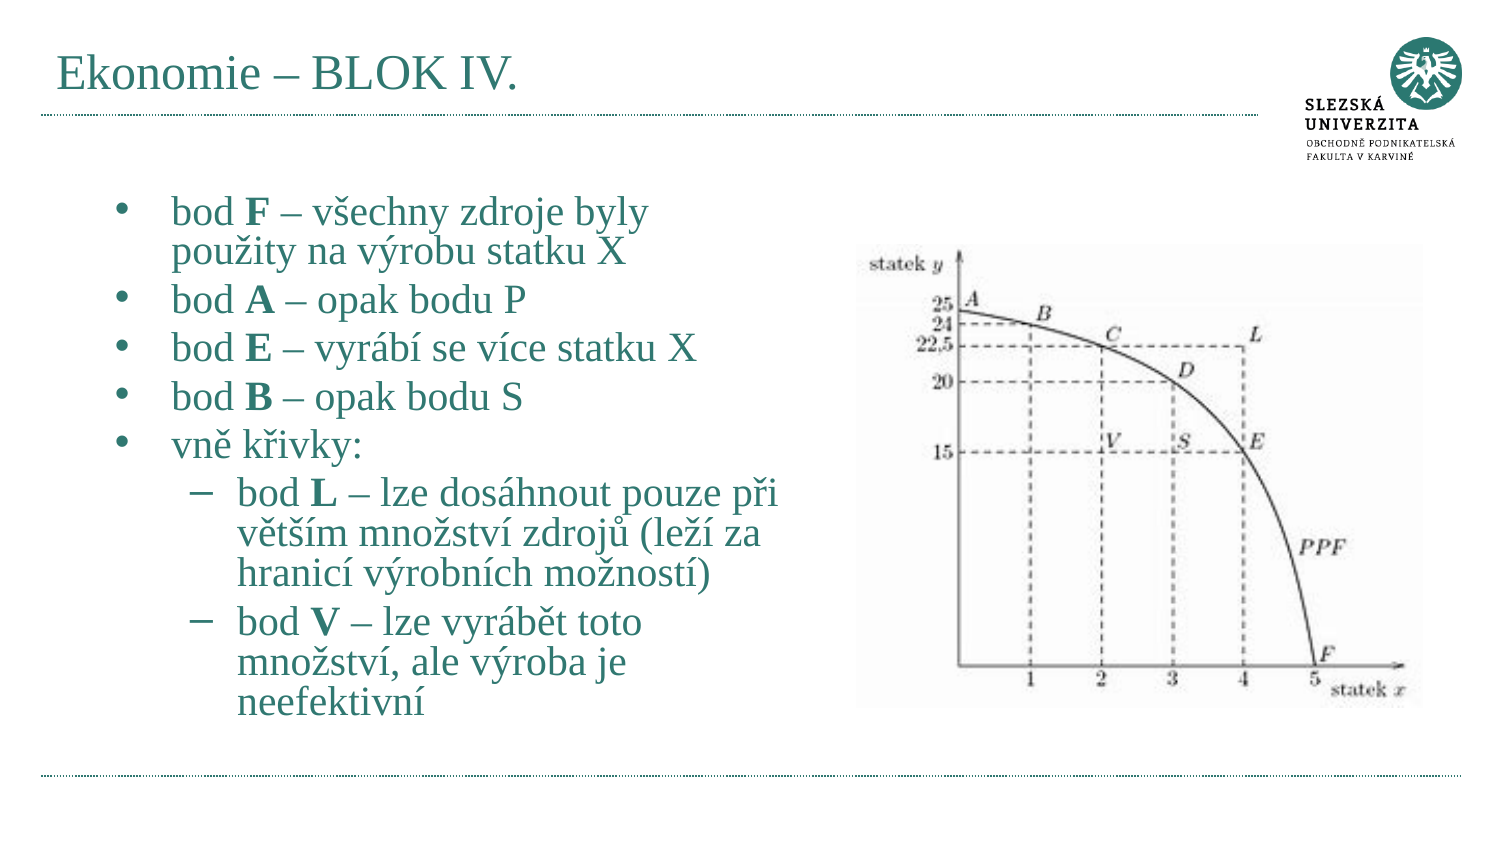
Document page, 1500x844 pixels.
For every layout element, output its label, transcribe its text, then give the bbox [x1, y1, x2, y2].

picture [1305, 37, 1462, 160]
picture [856, 244, 1424, 708]
text_box bod F – všechny zdroje byly použity na výrobu statku X bod A – opak bodu P bod E – vyrábí se více statku X bod B – opak bodu S vně křivky: bod L – lze dosáhnout pouze při větším množství zdrojů (leží za hranicí výrobních možností) bod V – lze vyrábět toto množství, ale výroba je neefektivní [100, 185, 798, 765]
title Ekonomie – BLOK IV. [41, 32, 786, 116]
